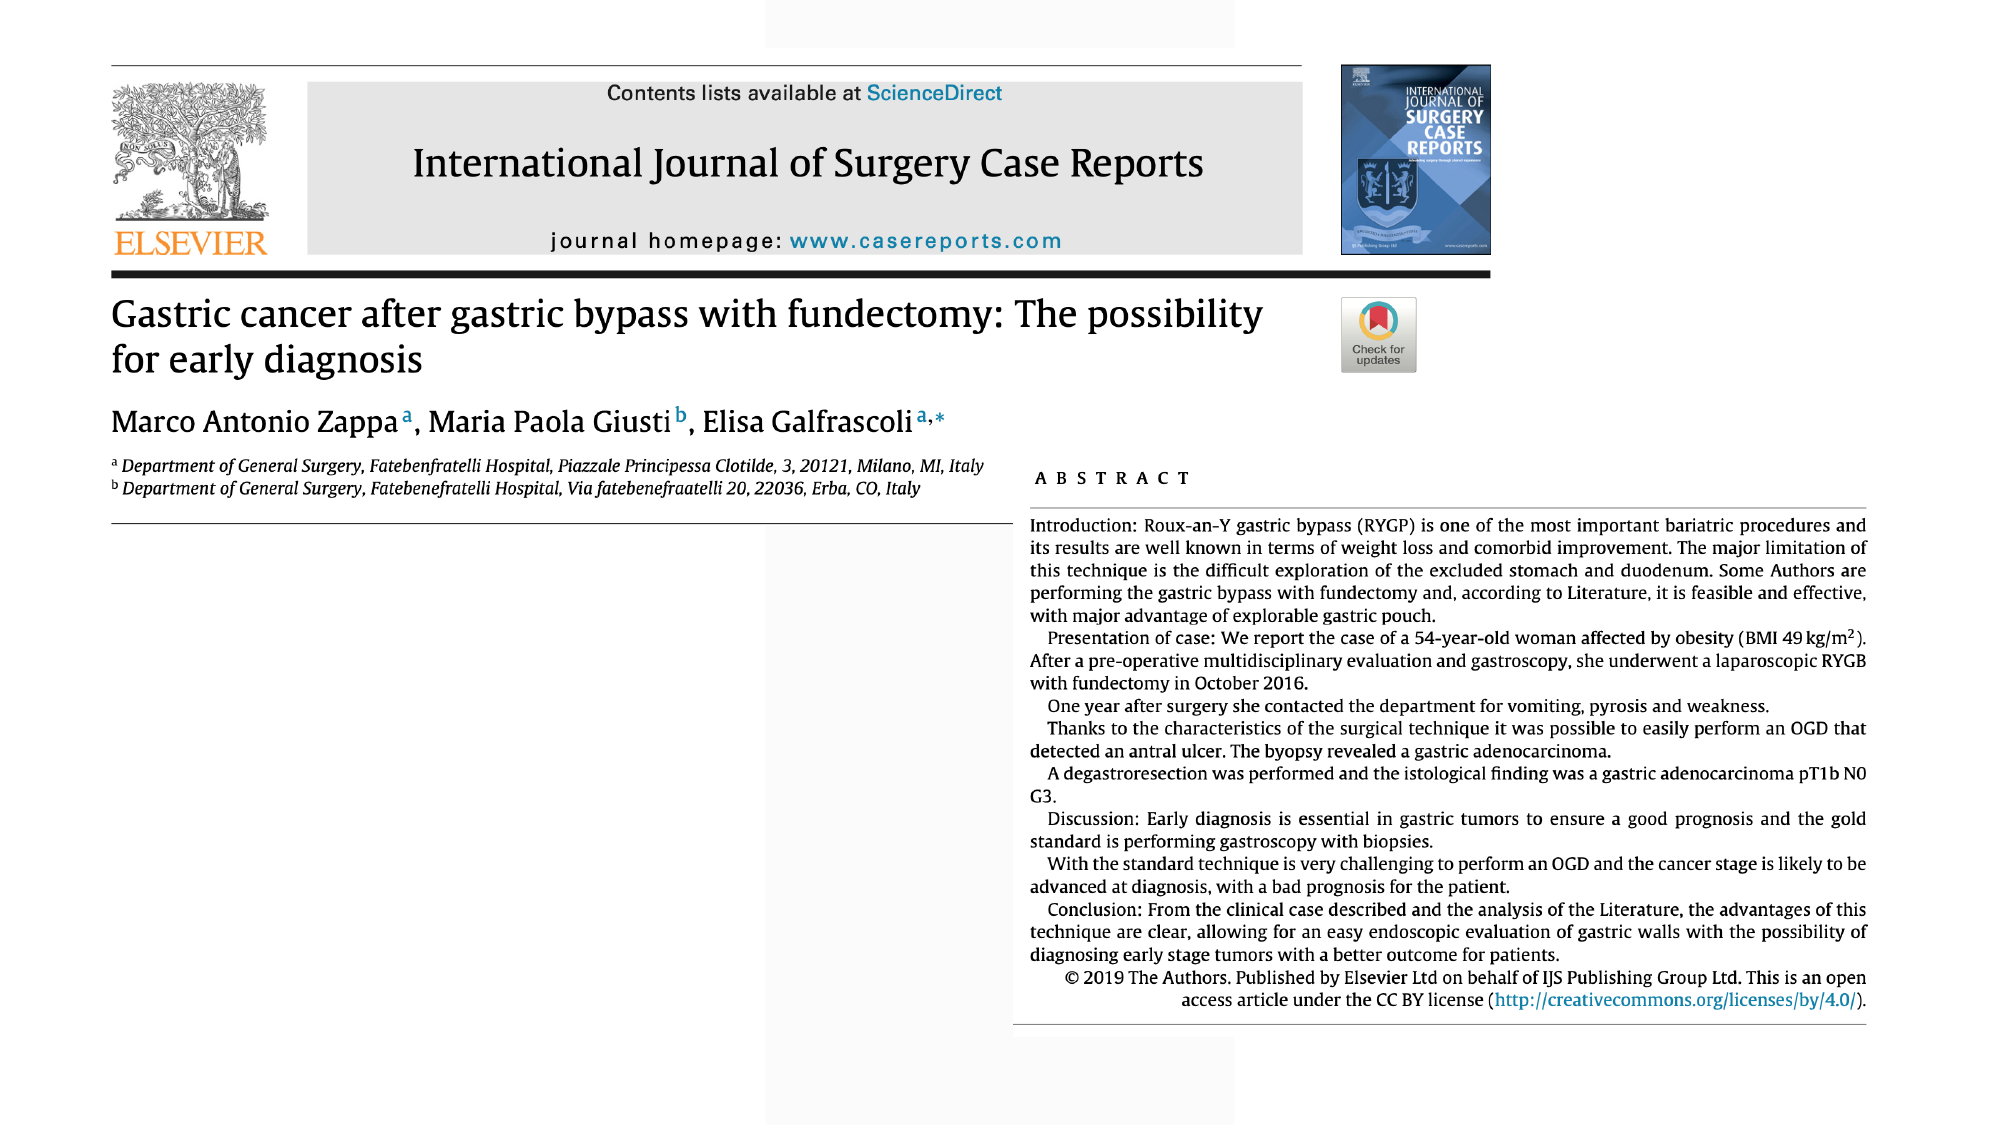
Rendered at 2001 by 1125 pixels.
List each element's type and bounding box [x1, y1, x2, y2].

picture [99, 48, 1912, 1038]
